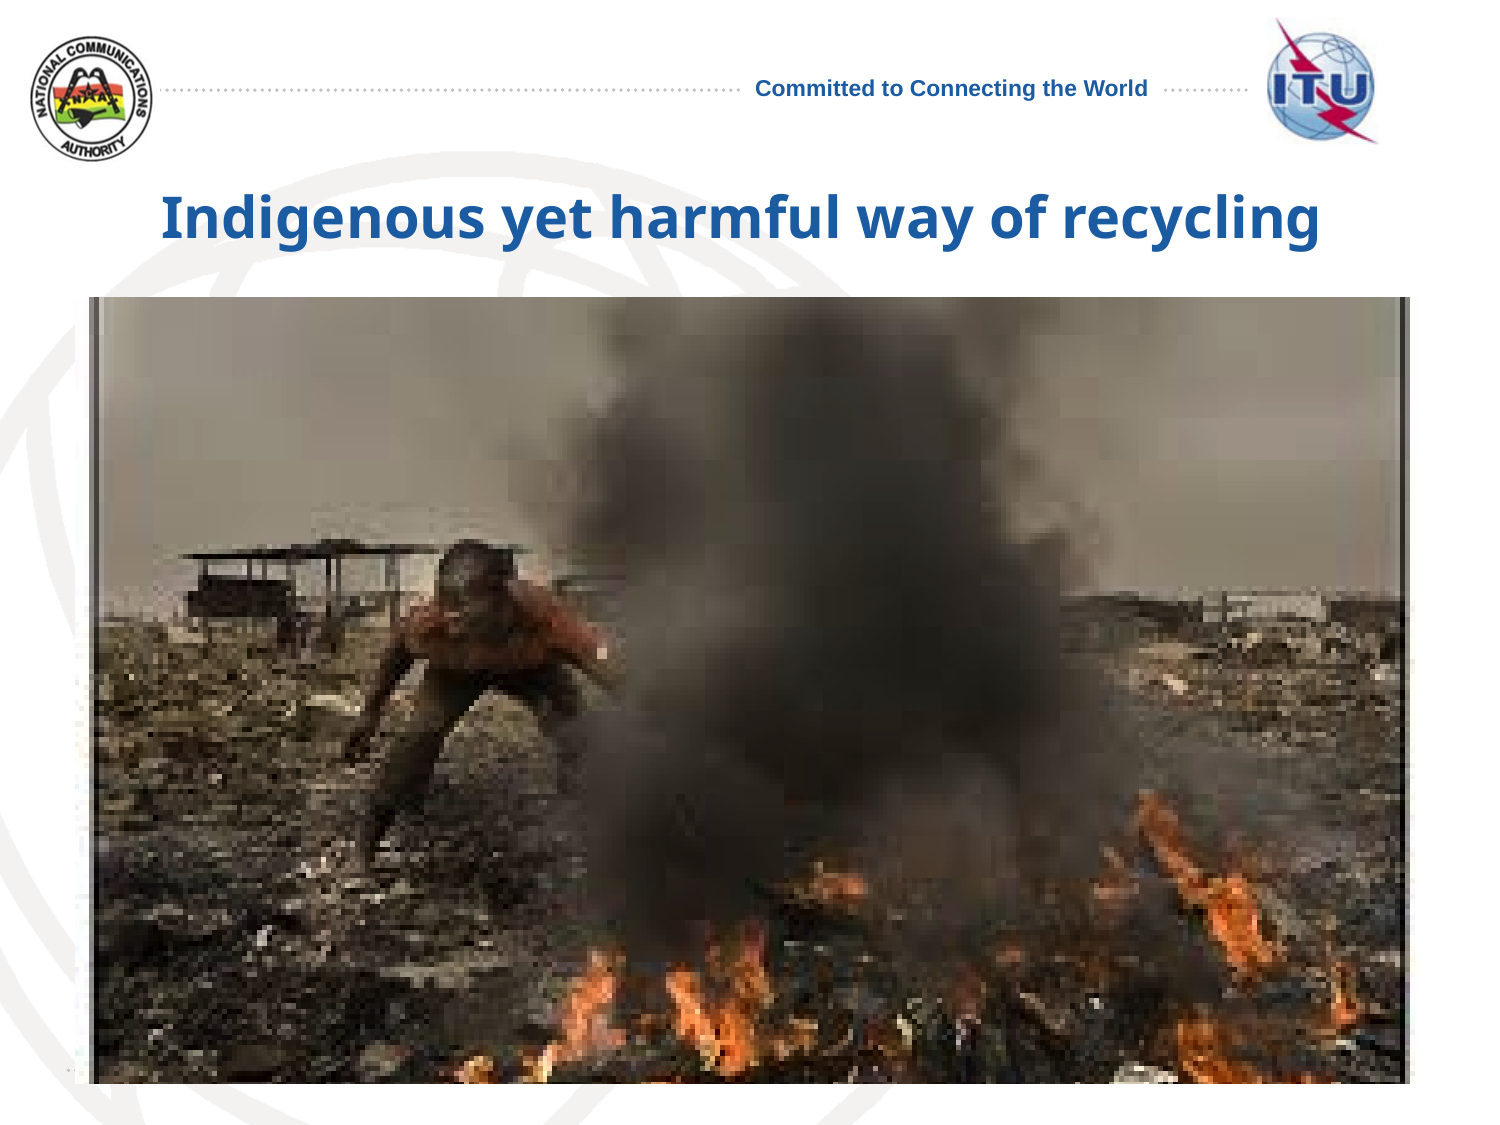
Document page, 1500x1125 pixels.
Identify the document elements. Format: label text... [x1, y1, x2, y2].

picture [1222, 7, 1428, 165]
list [74, 297, 1426, 1084]
picture [0, 30, 1061, 1125]
title Indigenous yet harmful way of recycling [75, 153, 1425, 278]
